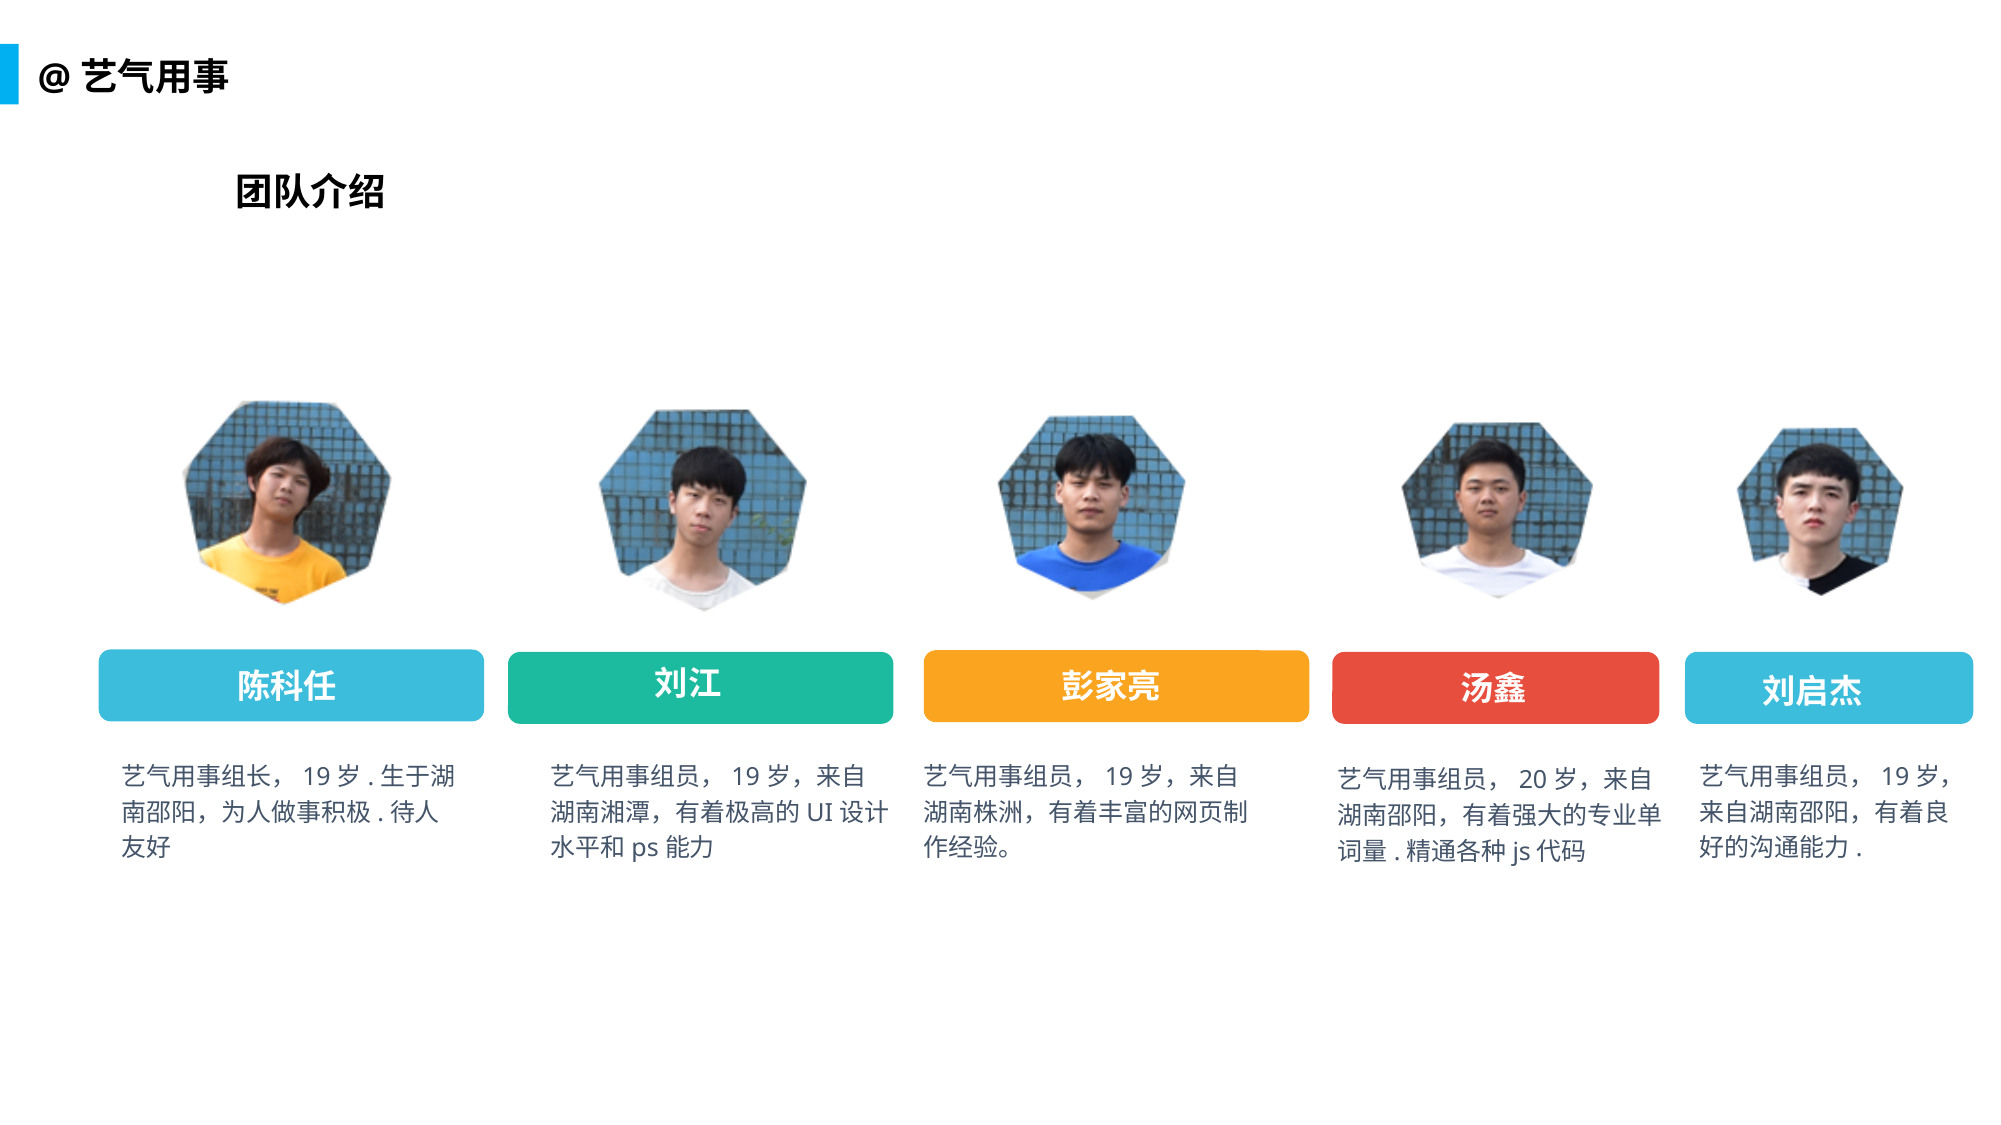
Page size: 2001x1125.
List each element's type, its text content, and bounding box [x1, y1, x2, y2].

text_box 彭家亮 [1046, 657, 1307, 713]
text_box 艺气用事组员，19岁，来自湖南邵阳，有着良好的沟通能力. [1685, 746, 1978, 870]
text_box [0, 43, 20, 105]
text_box 刘江 [640, 654, 901, 709]
text_box 艺气用事组员，19岁，来自湖南湘潭，有着极高的UI设计水平和ps能力 [550, 754, 890, 862]
picture [98, 337, 477, 651]
text_box 陈科任 [222, 657, 484, 713]
text_box [1331, 650, 1660, 725]
text_box 艺气用事组员，20岁，来自湖南邵阳，有着强大的专业单词量.精通各种js代码 [1337, 757, 1678, 866]
text_box [506, 654, 895, 725]
text_box [1683, 650, 1975, 725]
text_box 艺气用事组长，19岁.生于湖南邵阳，为人做事积极.待人友好 [121, 754, 461, 862]
picture [511, 346, 890, 659]
text_box 汤鑫 [1445, 660, 1684, 715]
text_box [97, 649, 486, 723]
text_box 团队介绍 [220, 161, 512, 221]
text_box 艺气用事组员，19岁，来自湖南株洲，有着丰富的网页制作经验。 [923, 754, 1263, 862]
picture [1332, 364, 1974, 635]
text_box @艺气用事 [22, 45, 457, 106]
text_box [922, 649, 1311, 724]
picture [915, 353, 1257, 636]
text_box 刘启杰 [1748, 663, 2000, 718]
